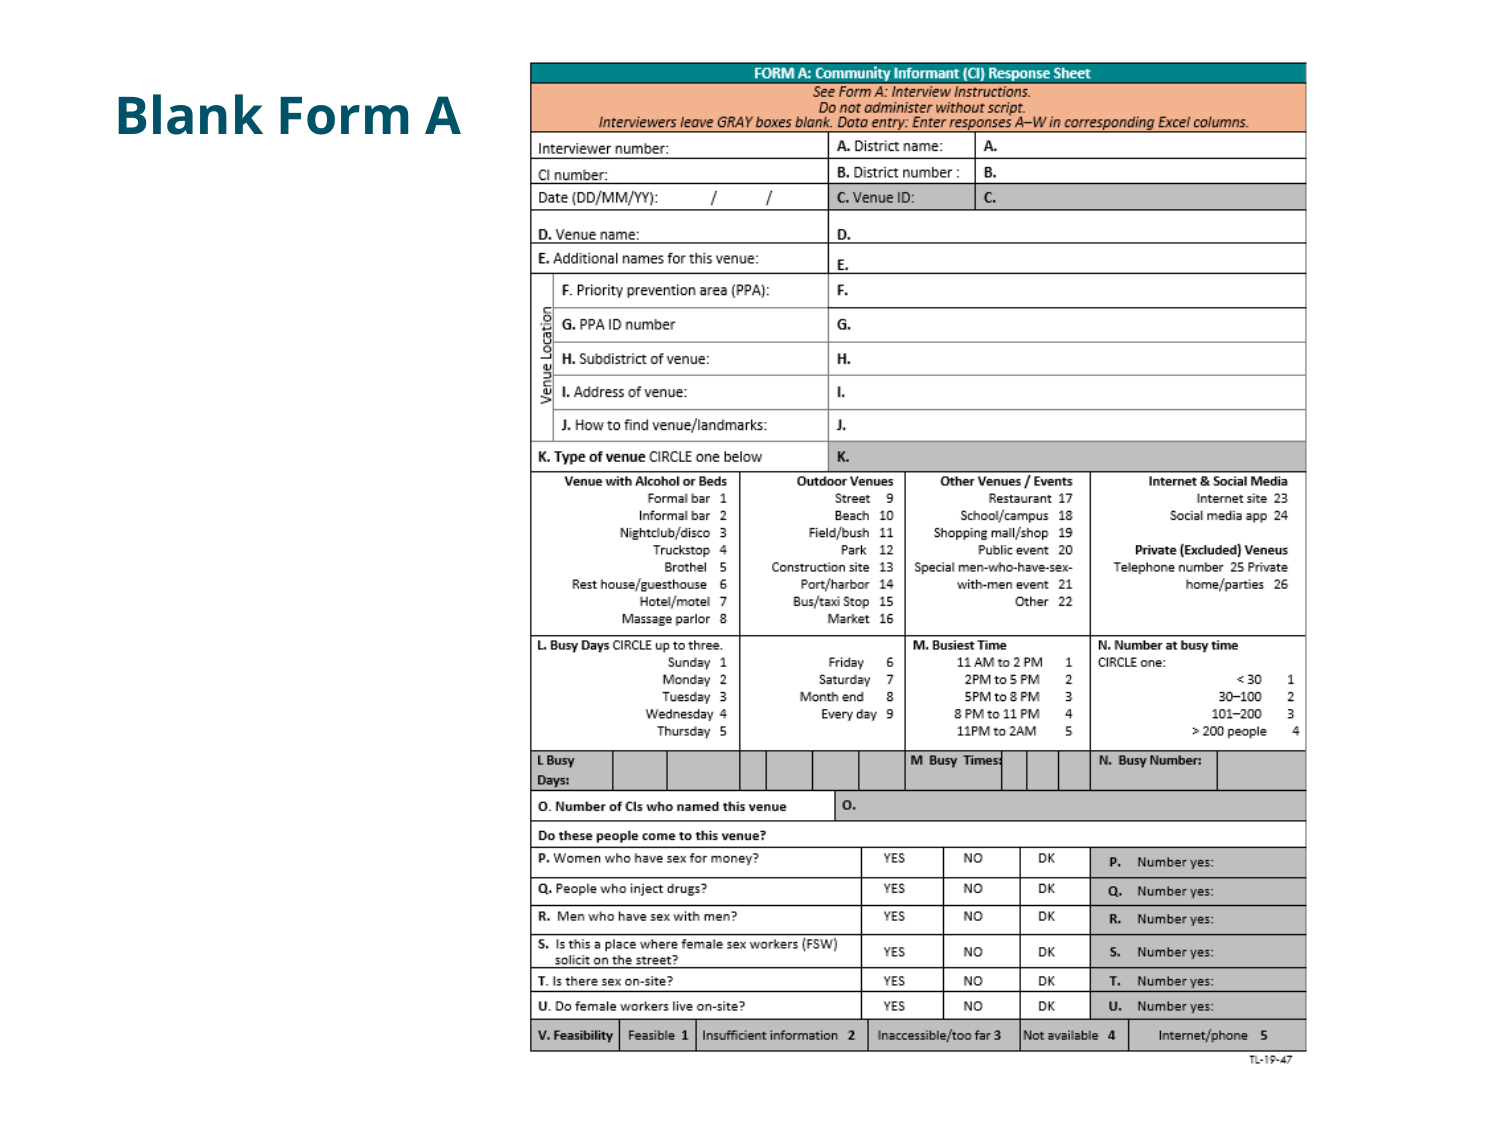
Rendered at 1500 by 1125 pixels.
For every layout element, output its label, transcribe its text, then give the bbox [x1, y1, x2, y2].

picture [524, 56, 1312, 1069]
text_box Blank Form A [99, 74, 500, 153]
